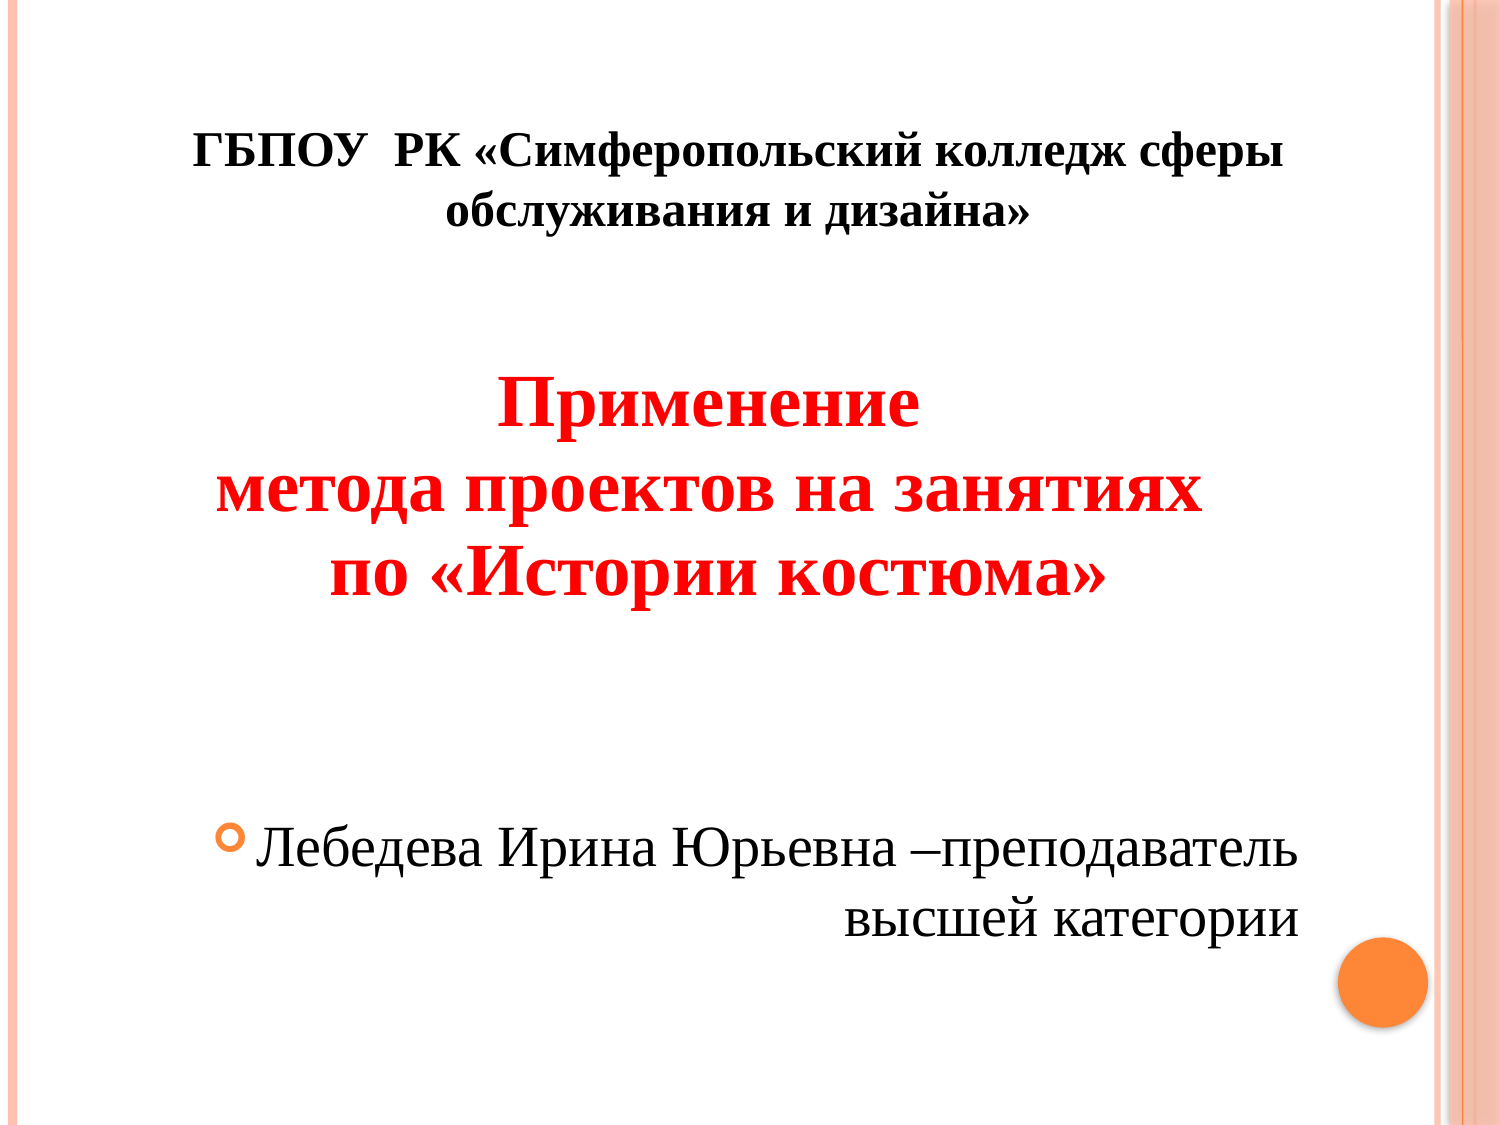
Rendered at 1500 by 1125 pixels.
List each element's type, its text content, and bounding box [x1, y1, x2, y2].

title ГБПОУ РК «Симферопольский колледж сферы обслуживания и дизайна» [53, 78, 1424, 245]
list Применение метода проектов на занятиях по «Истории костюма» Лебедева Ирина Юрьевна –преподаватель высшей категории [123, 361, 1315, 1125]
